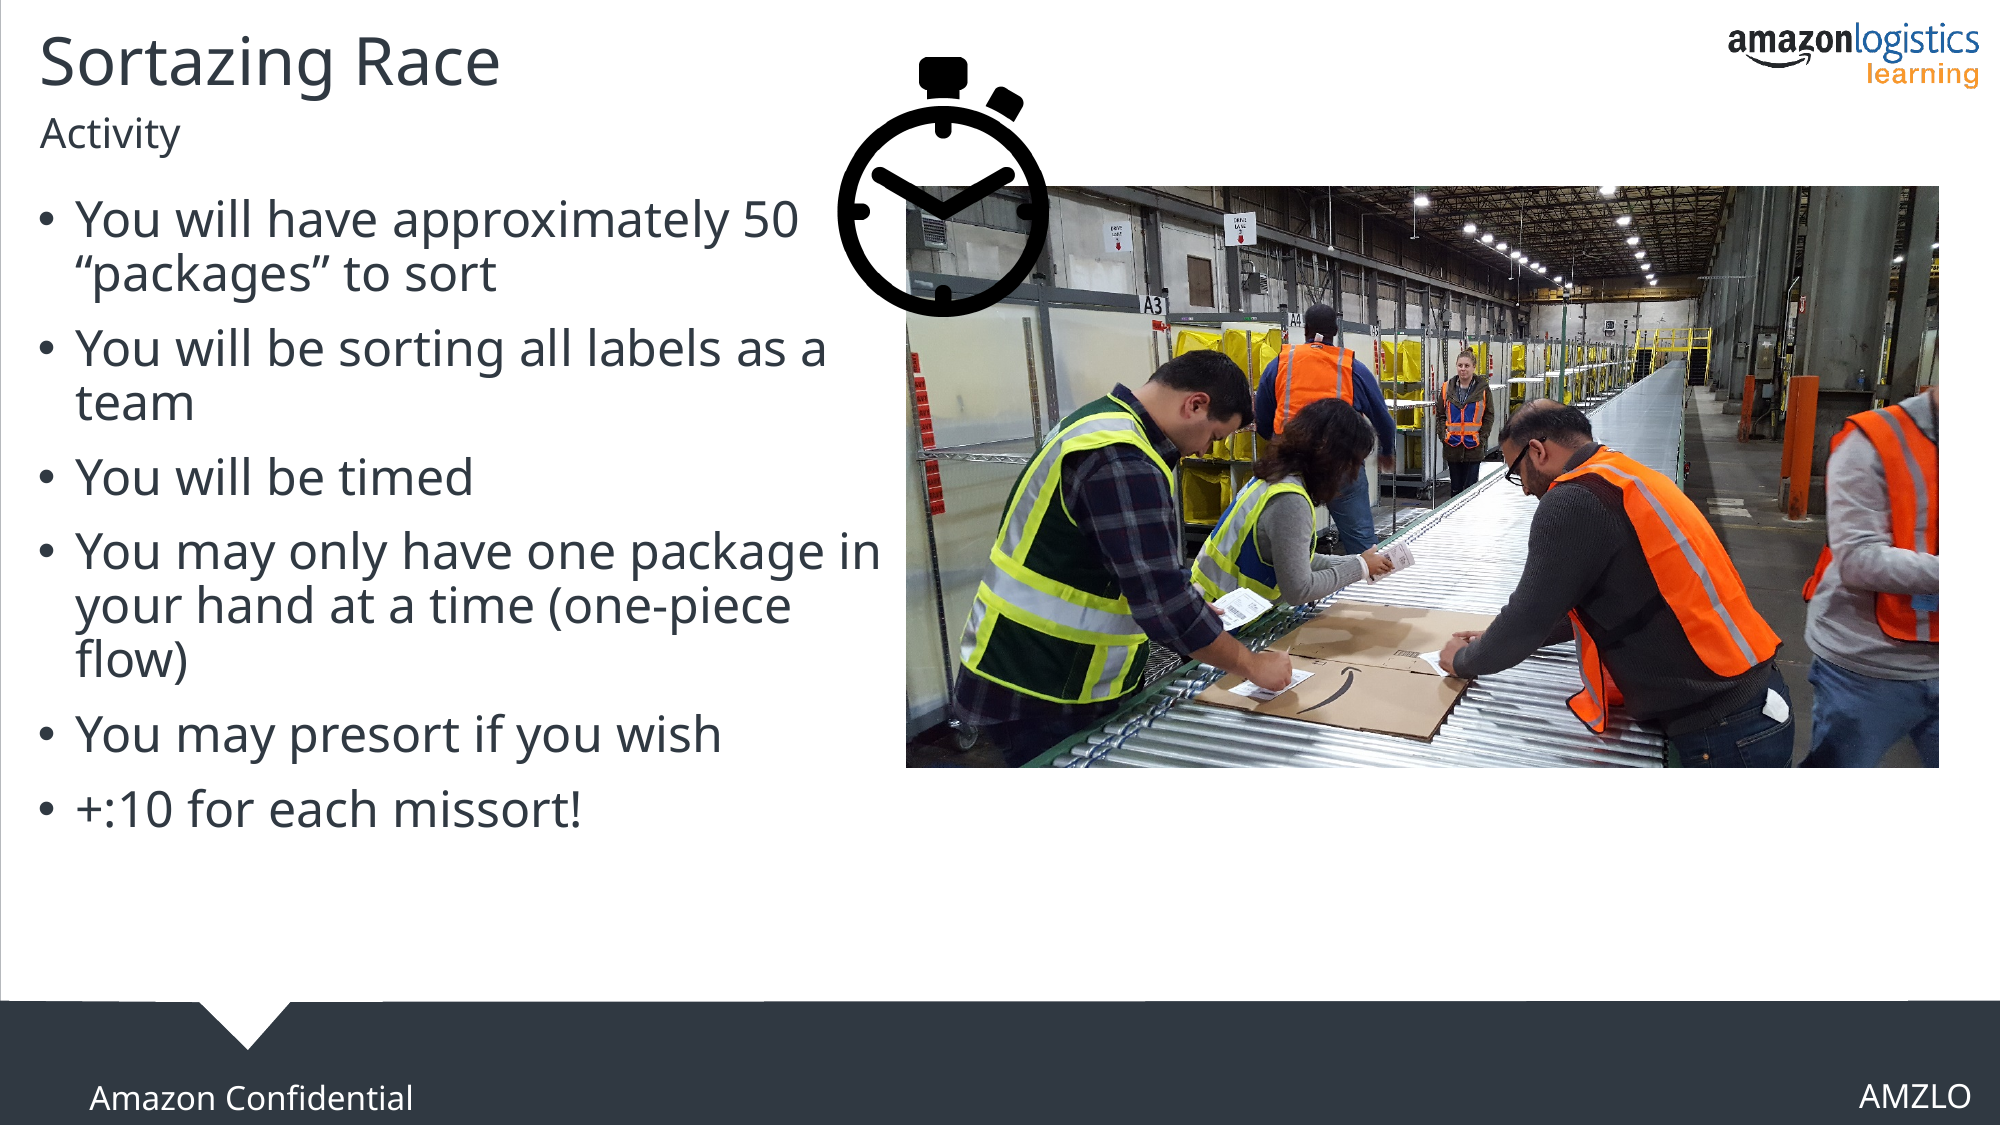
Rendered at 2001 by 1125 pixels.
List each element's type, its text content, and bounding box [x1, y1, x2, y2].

list You will have approximately 50 “packages” to sort You will be sorting all labels as a team You will be timed You may only have one package in your hand at a time (one-piece flow) You may presort if you wish +:10 for each missort! [22, 186, 907, 939]
list Activity [24, 105, 813, 169]
list Sortazing Race [24, 20, 885, 105]
picture [1726, 20, 1980, 91]
picture [813, 57, 1939, 768]
